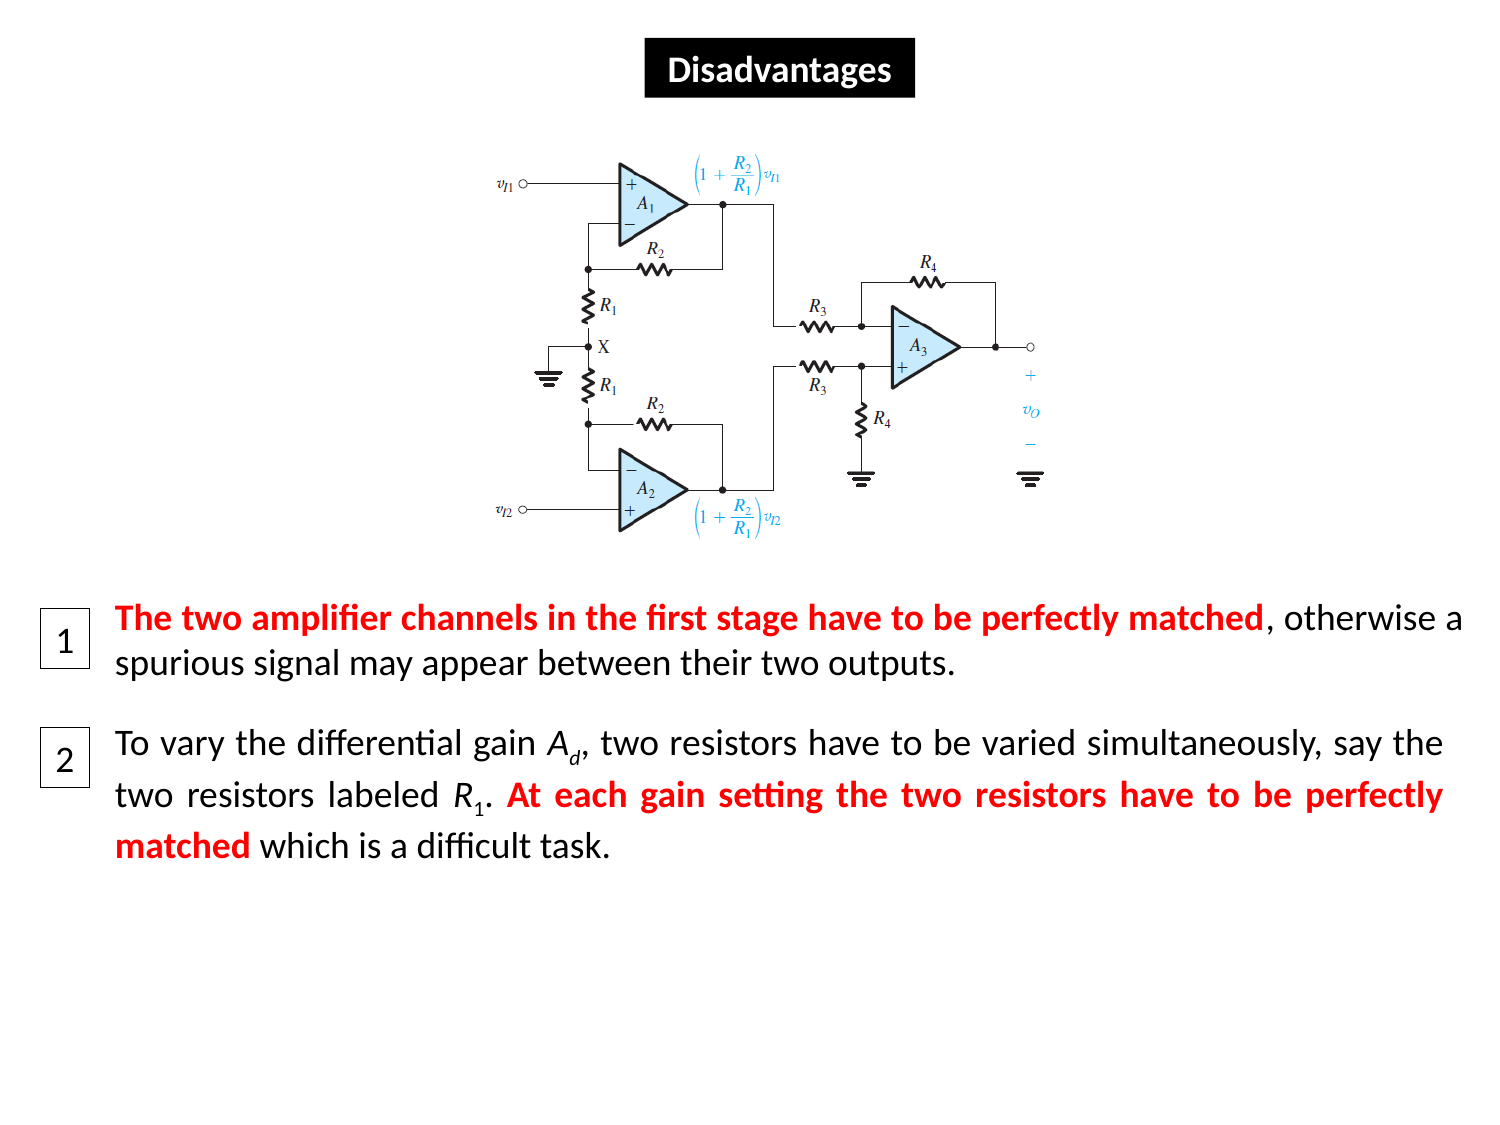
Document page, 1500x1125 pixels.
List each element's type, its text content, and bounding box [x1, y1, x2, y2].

text_box To vary the differential gain Ad, two resistors have to be varied simultaneously, say the two resistors labeled R1. At each gain setting the two resistors have to be perfectly matched which is a difficult task. [100, 711, 1460, 874]
text_box Disadvantages [644, 37, 916, 98]
picture [401, 139, 1065, 546]
text_box 1 [40, 608, 90, 669]
text_box 2 [40, 727, 90, 788]
text_box The two amplifier channels in the first stage have to be perfectly matched, otherwise a spurious signal may appear between their two outputs. [100, 585, 1479, 691]
